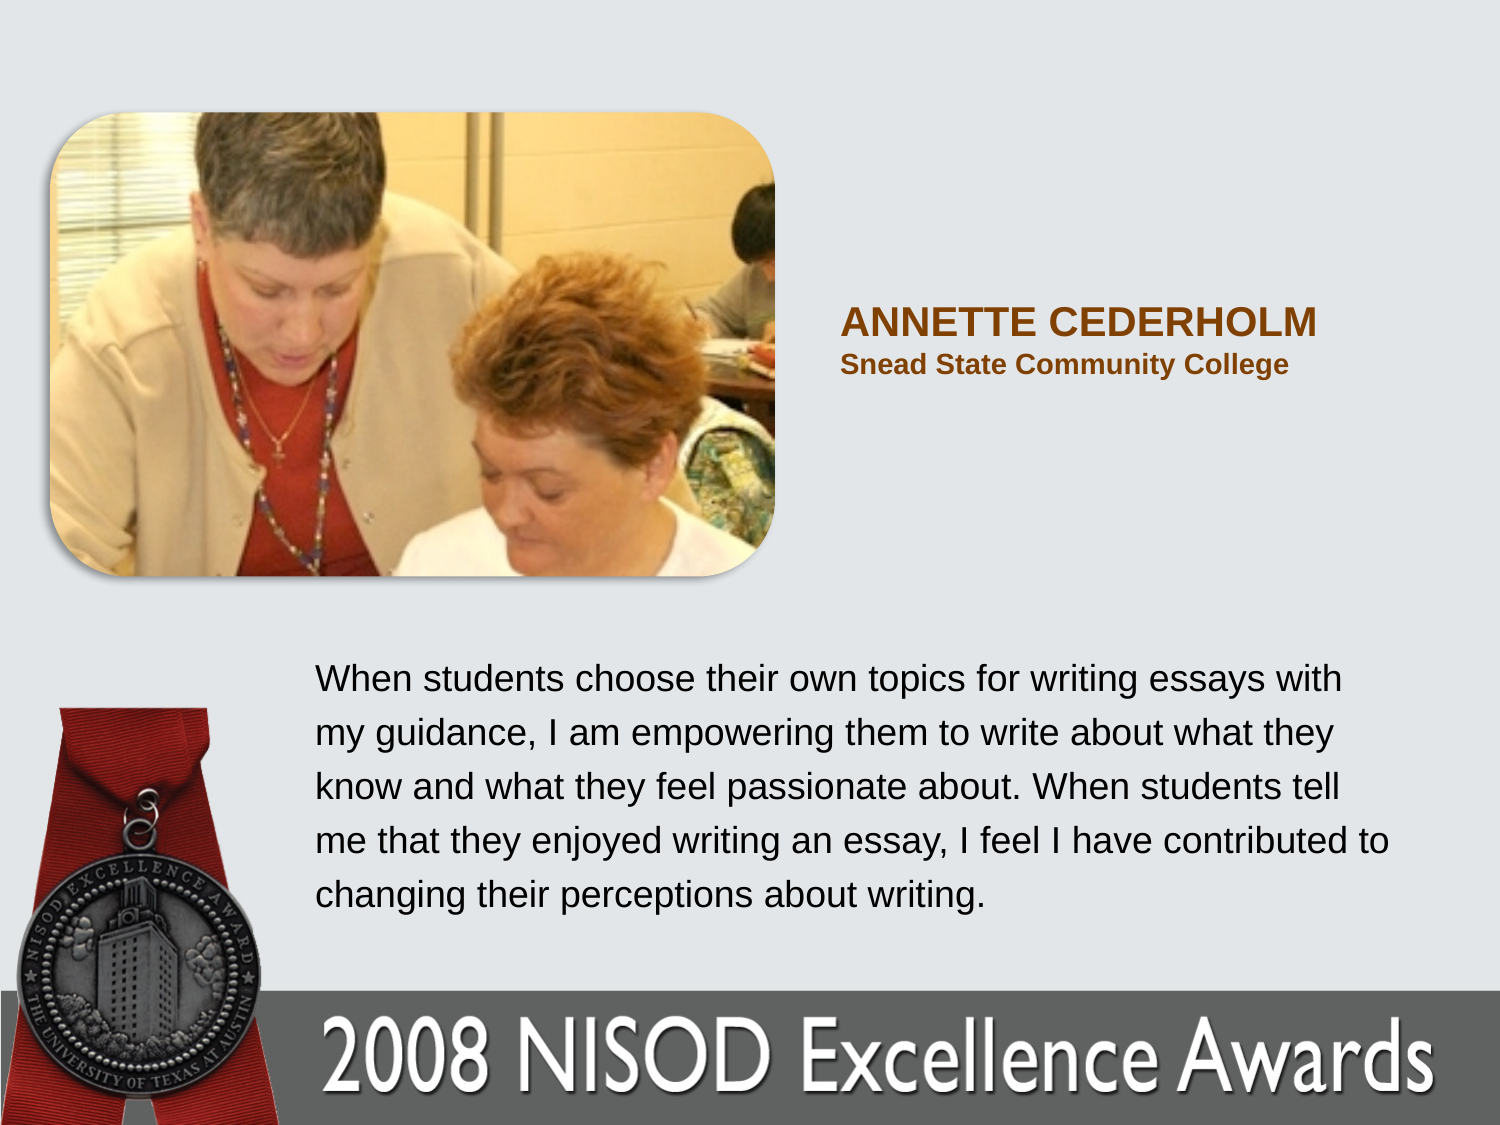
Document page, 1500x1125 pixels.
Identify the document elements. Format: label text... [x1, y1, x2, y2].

picture [0, 0, 1500, 1125]
title ANNETTE CEDERHOLM Snead State Community College [825, 184, 1475, 388]
list When students choose their own topics for writing essays with my guidance, I am empowering them to write about what they know and what they feel passionate about. When students tell me that they enjoyed writing an essay, I feel I have contributed to changing their perceptions about writing. [300, 637, 1413, 875]
